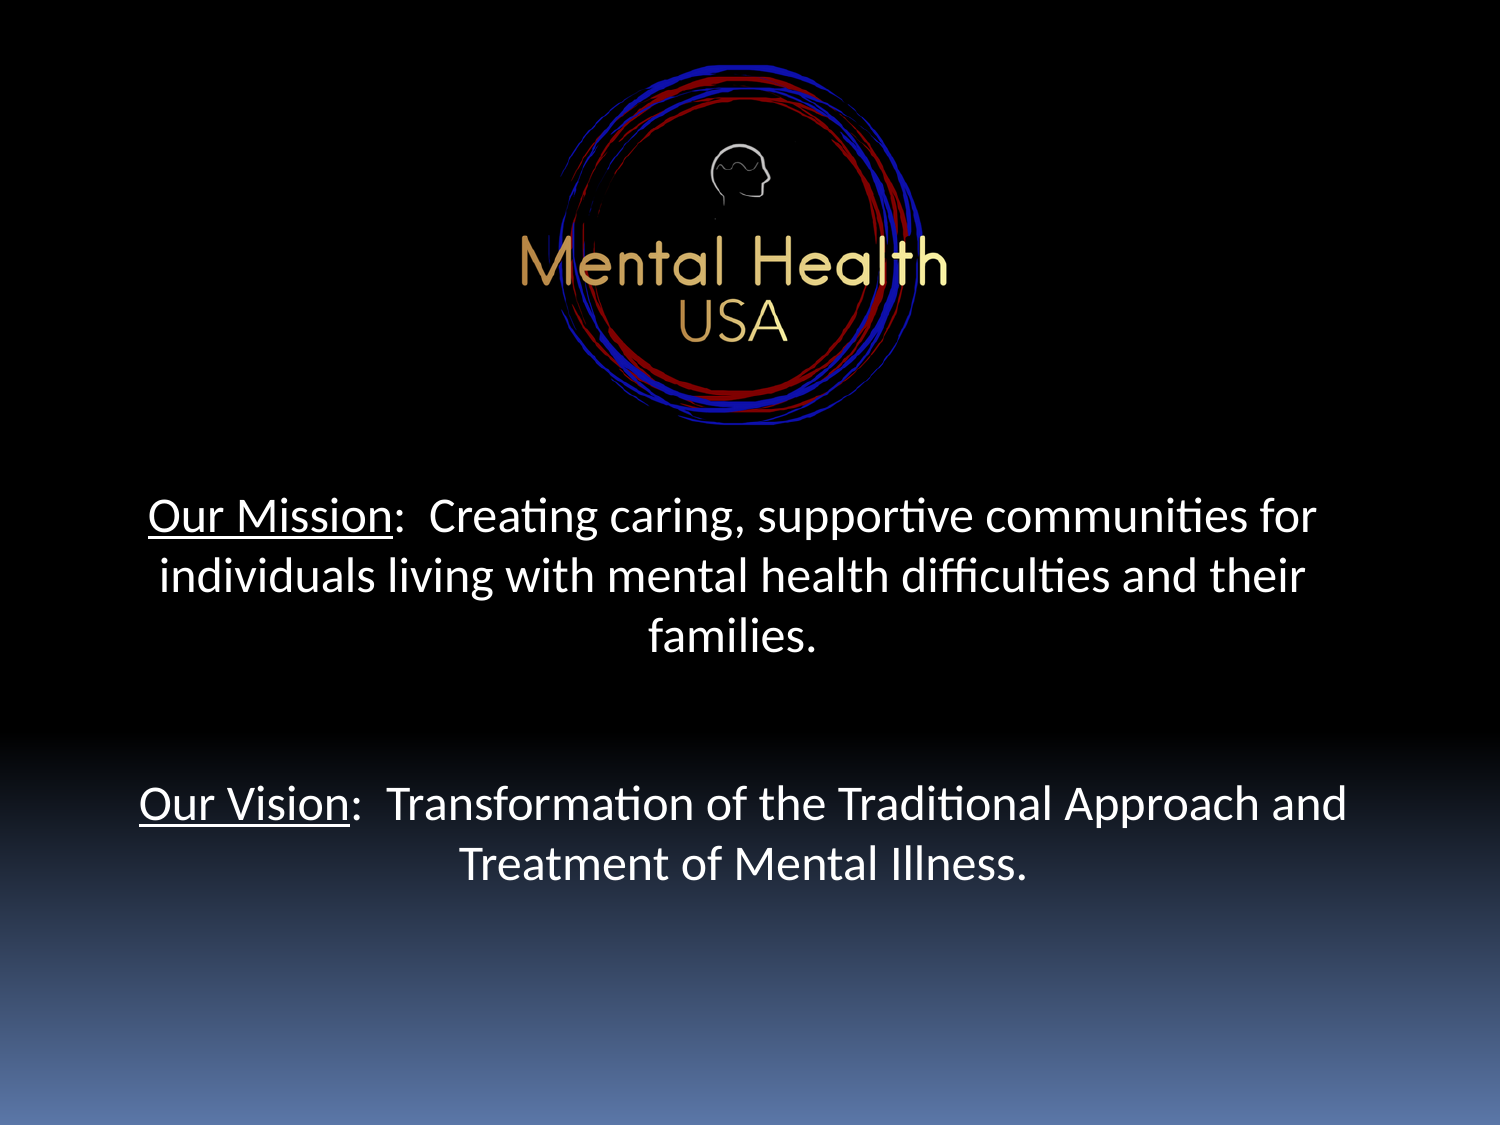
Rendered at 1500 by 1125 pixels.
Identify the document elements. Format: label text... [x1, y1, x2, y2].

text_box Our Mission: Creating caring, supportive communities for individuals living with mental health difficulties and their families. [101, 474, 1365, 715]
picture [500, 9, 966, 476]
text_box Our Vision: Transformation of the Traditional Approach and Treatment of Mental Illness. [112, 762, 1375, 898]
